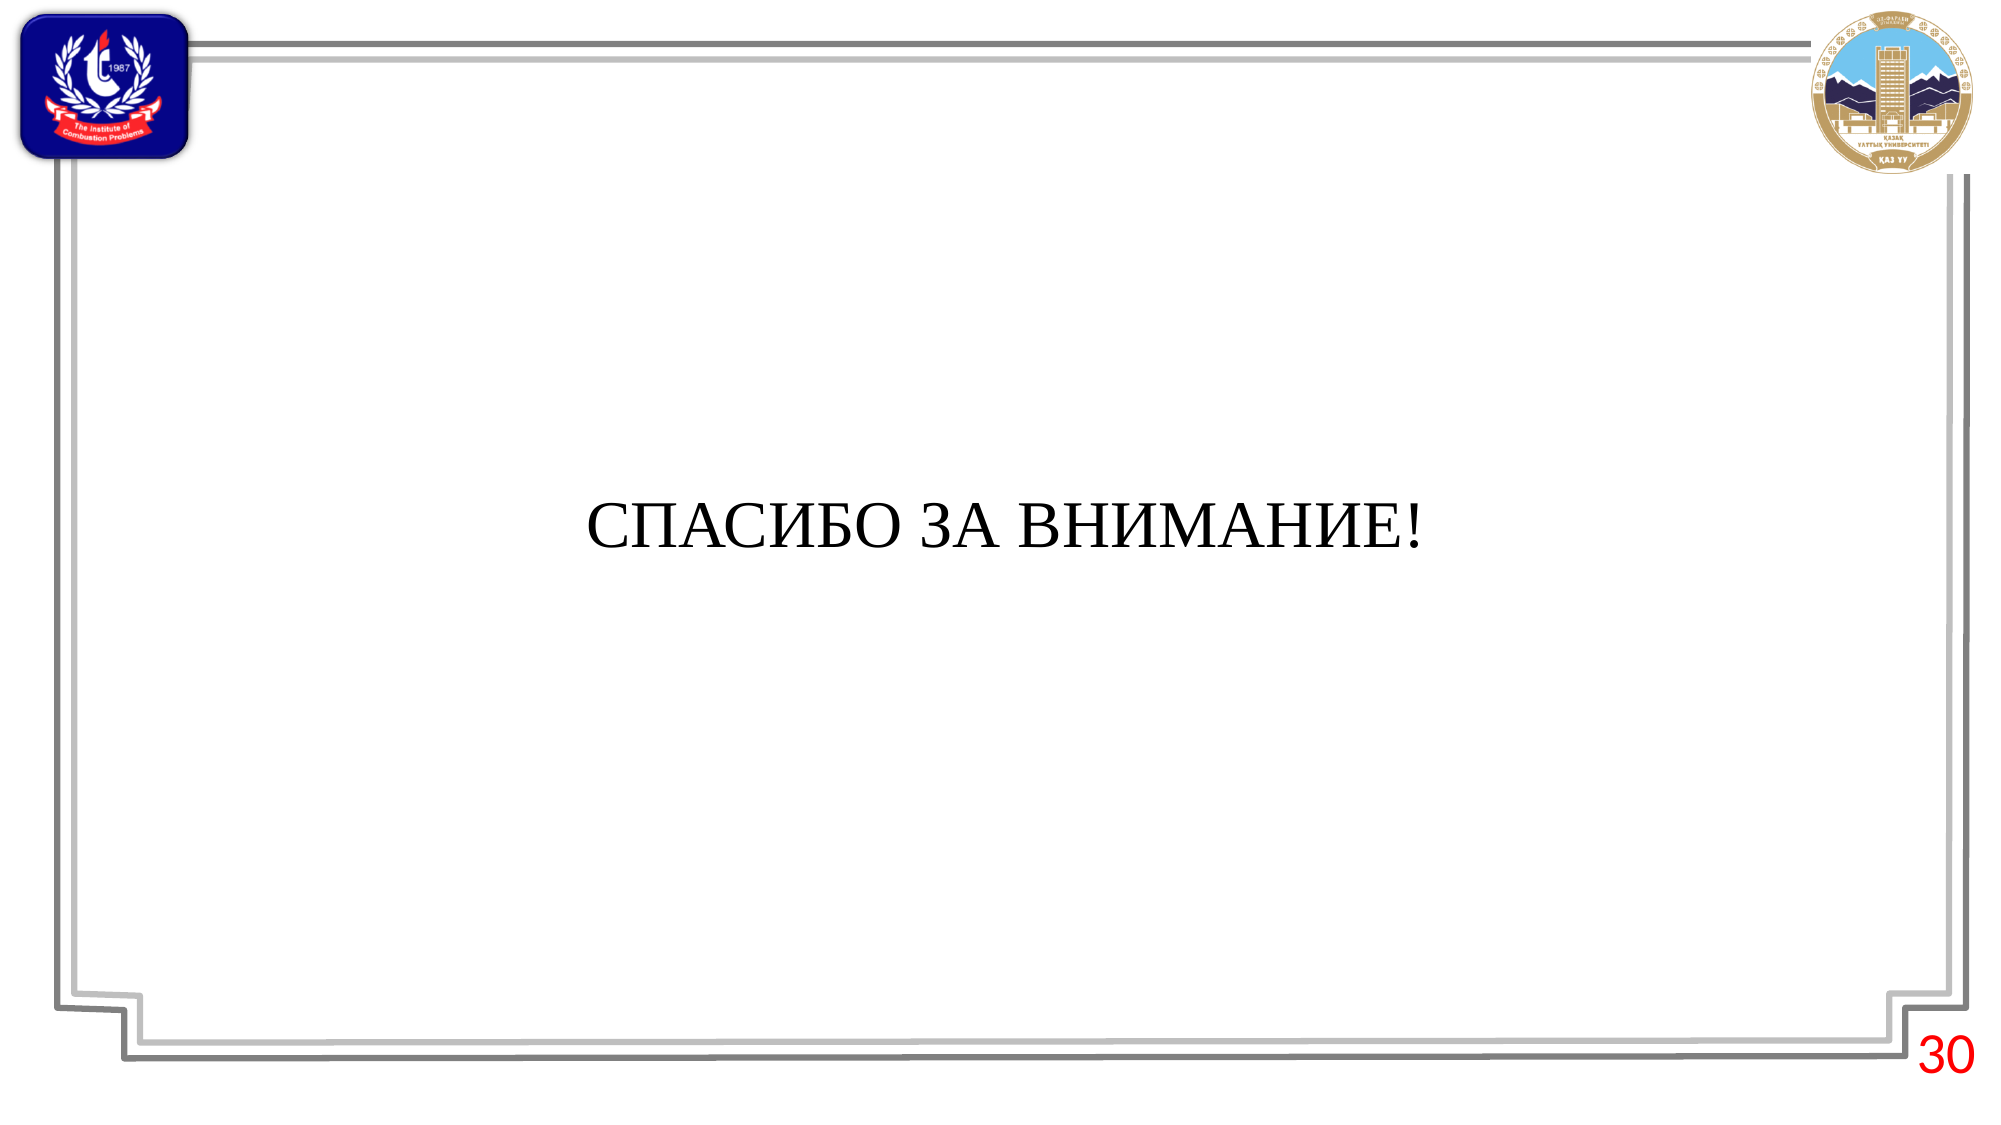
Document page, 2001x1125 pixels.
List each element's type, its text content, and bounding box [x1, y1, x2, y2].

text_box 30 [1892, 1020, 1991, 1081]
picture [1811, 11, 1973, 174]
picture [7, 2, 201, 170]
text_box [57, 43, 1967, 1059]
